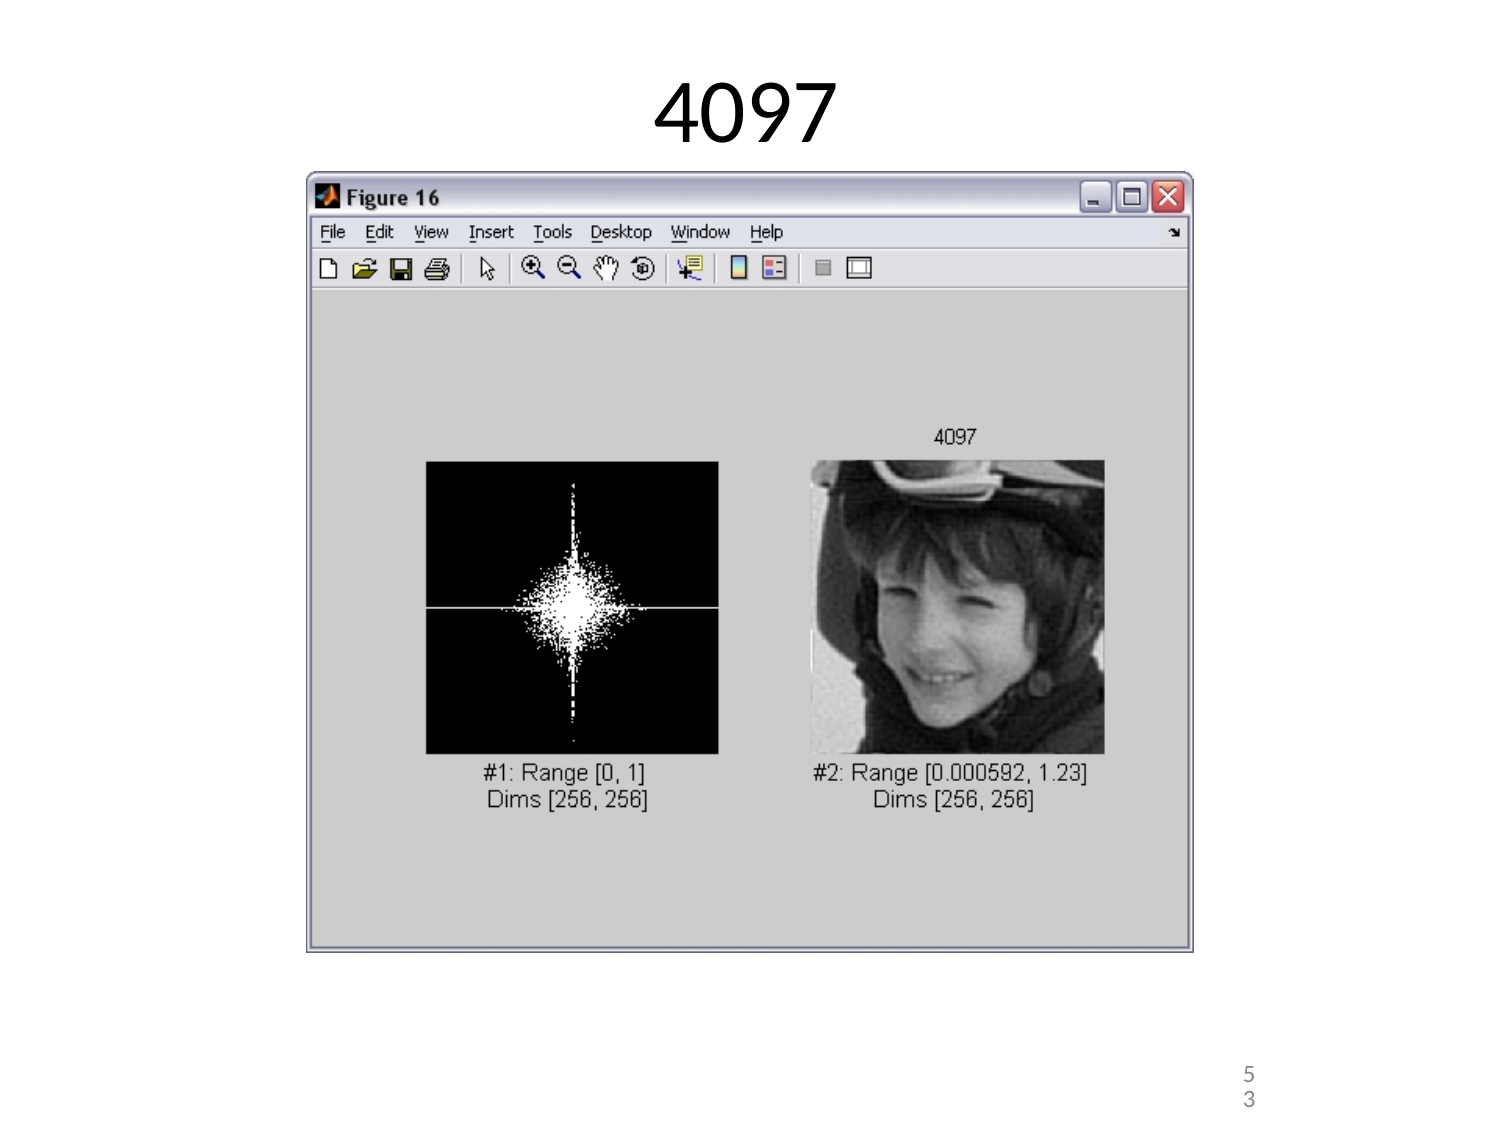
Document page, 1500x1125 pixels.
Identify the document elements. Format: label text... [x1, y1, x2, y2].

slide_number 53 [1227, 1049, 1272, 1096]
title 4097 [112, 0, 1388, 213]
picture [305, 171, 1194, 954]
